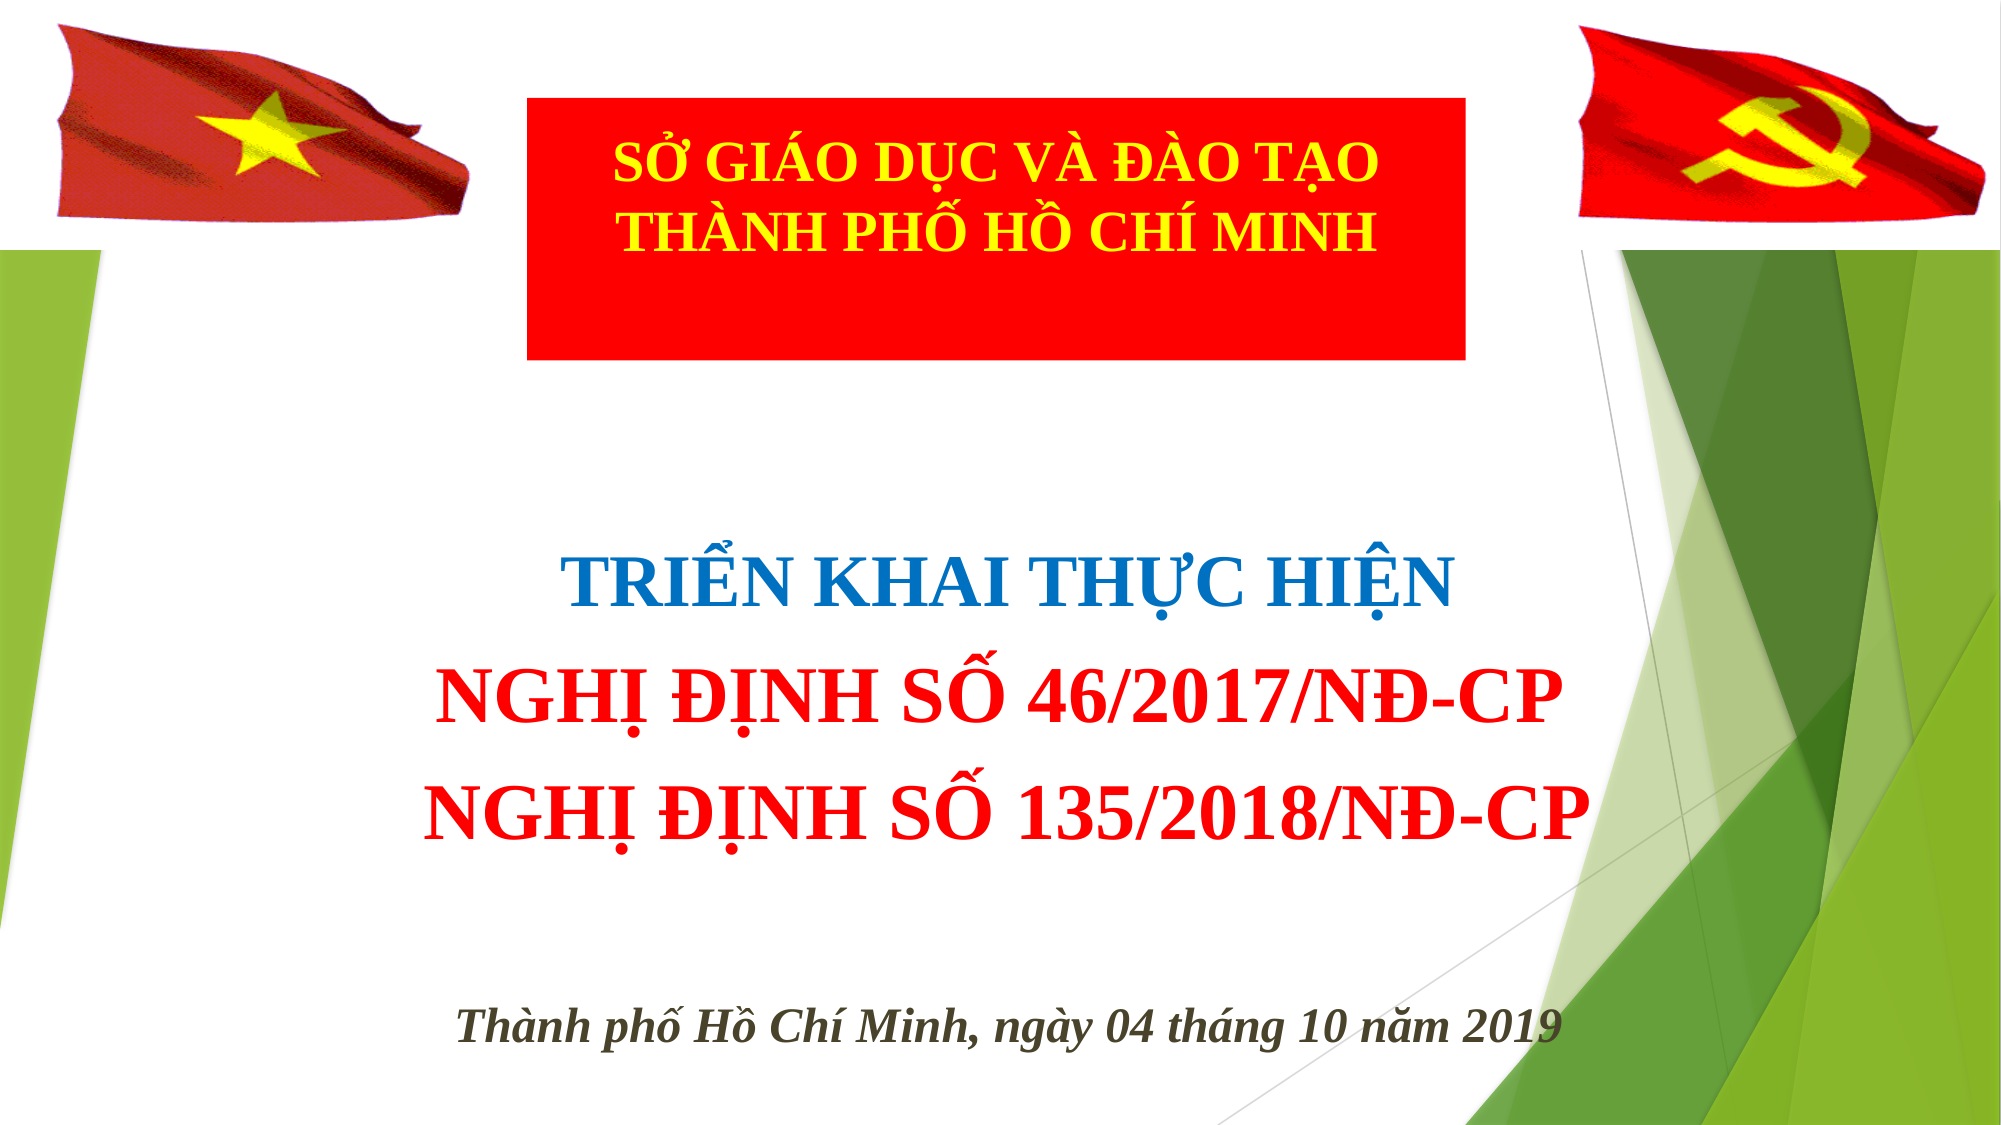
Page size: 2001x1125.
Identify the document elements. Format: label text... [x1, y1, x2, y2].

subtitle TRIỂN KHAI THỰC HIỆN NGHỊ ĐỊNH SỐ 46/2017/NĐ-CP NGHỊ ĐỊNH SỐ 135/2018/NĐ-CP Thành phố Hồ Chí Minh, ngày 04 tháng 10 năm 2019 [16, 525, 2000, 1063]
title SỞ GIÁO DỤC VÀ ĐÀO TẠO THÀNH PHỐ HỒ CHÍ MINH [527, 97, 1466, 361]
picture [0, 0, 484, 251]
picture [1522, 0, 2000, 250]
